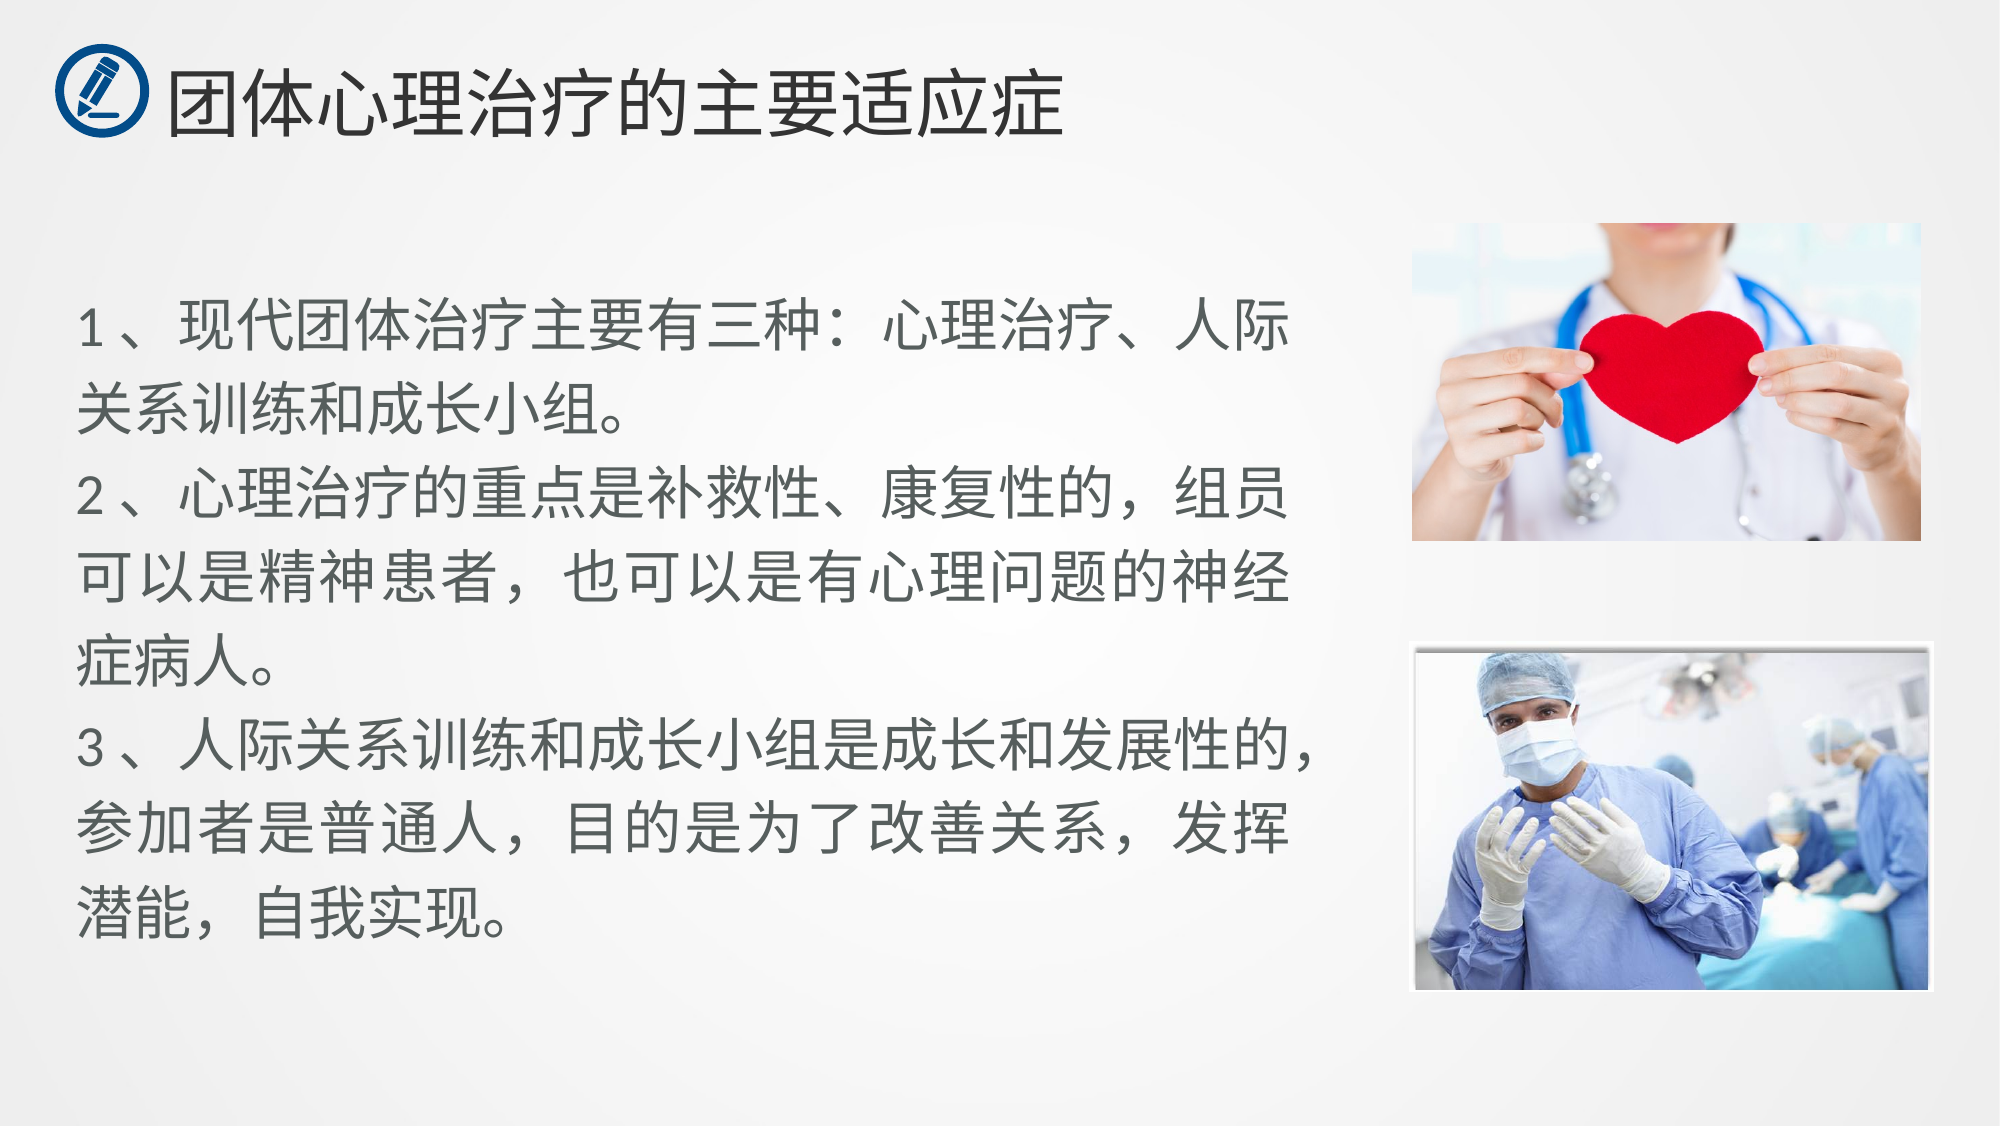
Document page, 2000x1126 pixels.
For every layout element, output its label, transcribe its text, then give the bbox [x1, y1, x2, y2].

text_box 团体心理治疗的主要适应症 [145, 46, 1086, 157]
text_box 1、现代团体治疗主要有三种：心理治疗、人际关系训练和成长小组。 2、心理治疗的重点是补救性、康复性的，组员可以是精神患者，也可以是有心理问题的神经症病人。 3、人际关系训练和成长小组是成长和发展性的，参加者是普通人，目的是为了改善关系，发挥潜能，自我实现。 [55, 263, 1311, 1040]
picture [0, 0, 2000, 1126]
text_box [55, 43, 150, 138]
